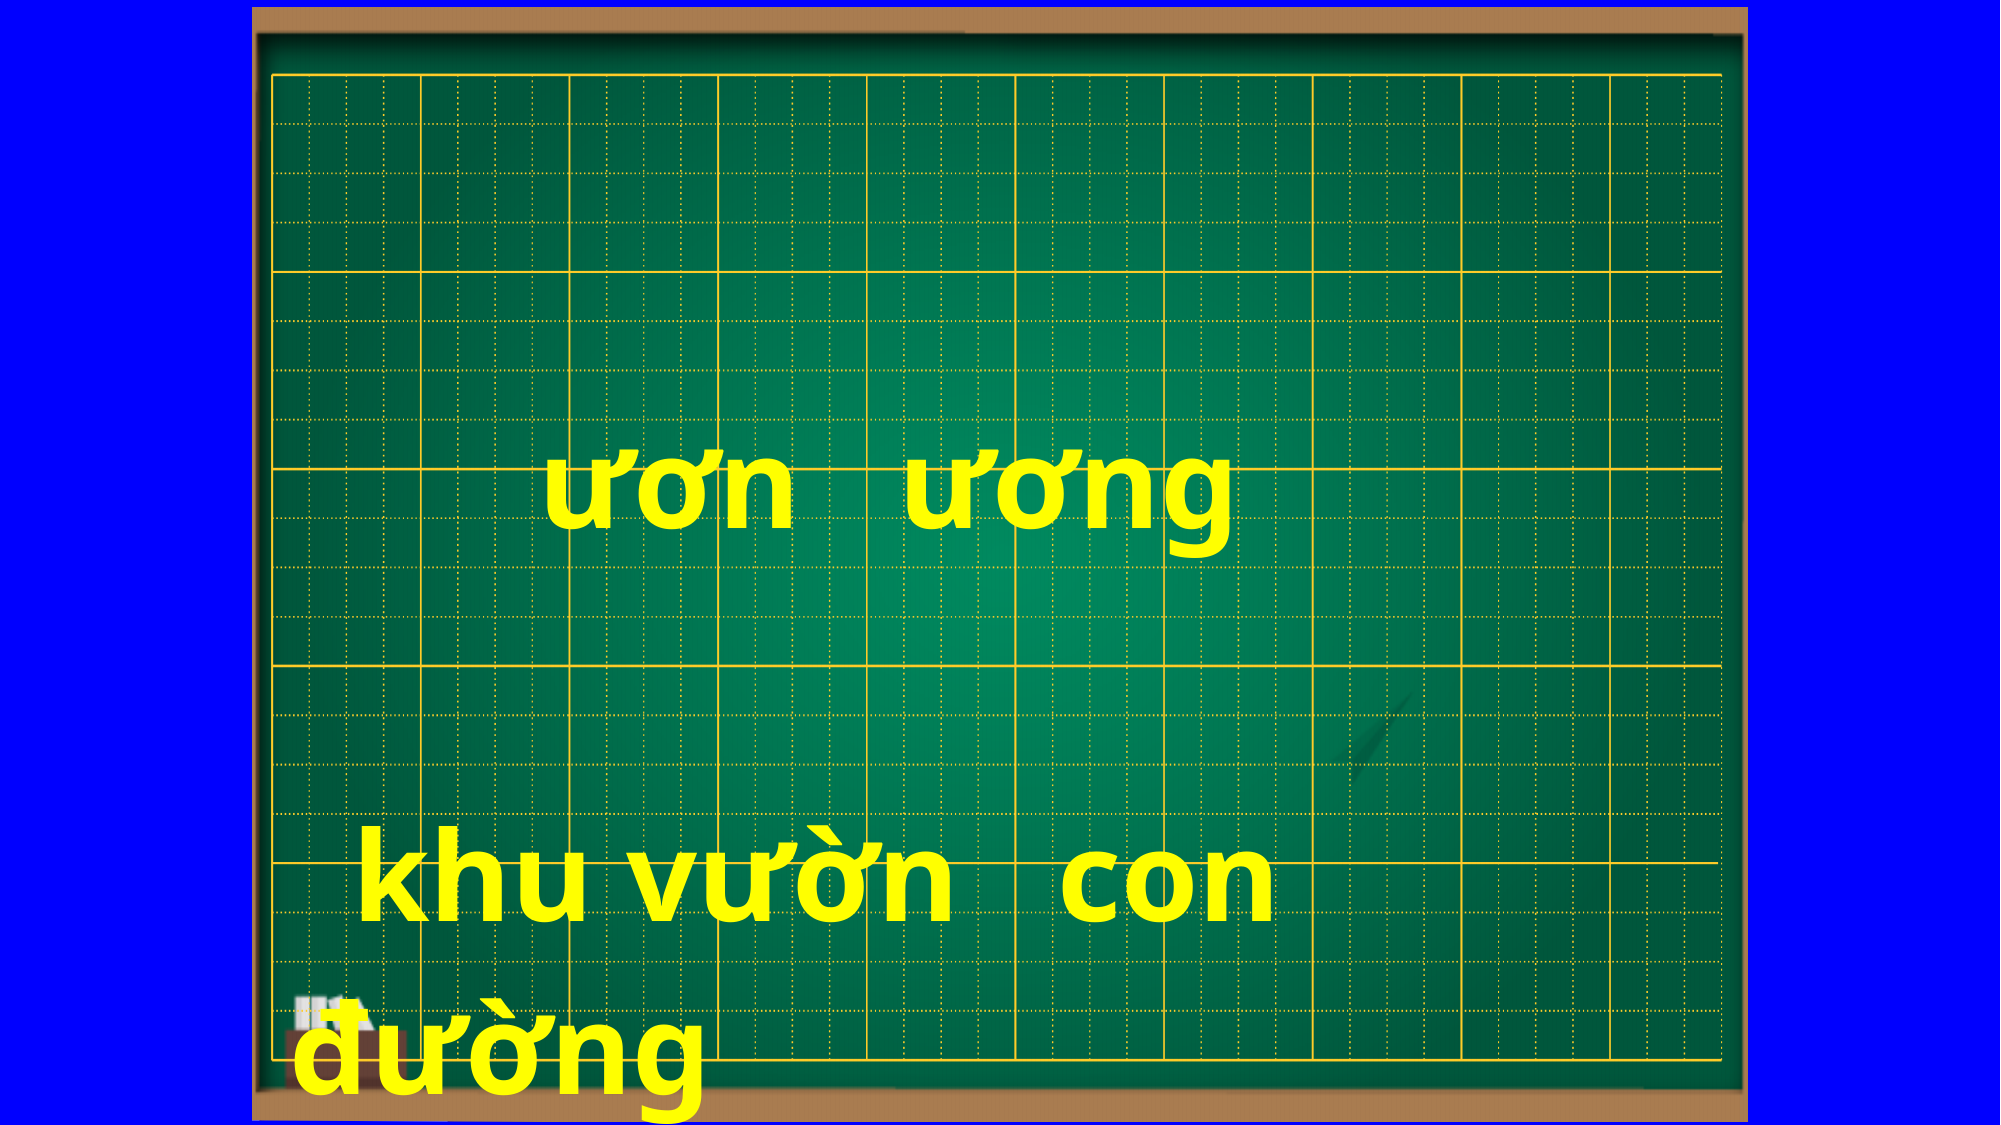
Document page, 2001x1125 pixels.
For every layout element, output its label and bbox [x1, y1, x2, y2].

picture [252, 7, 1748, 1122]
